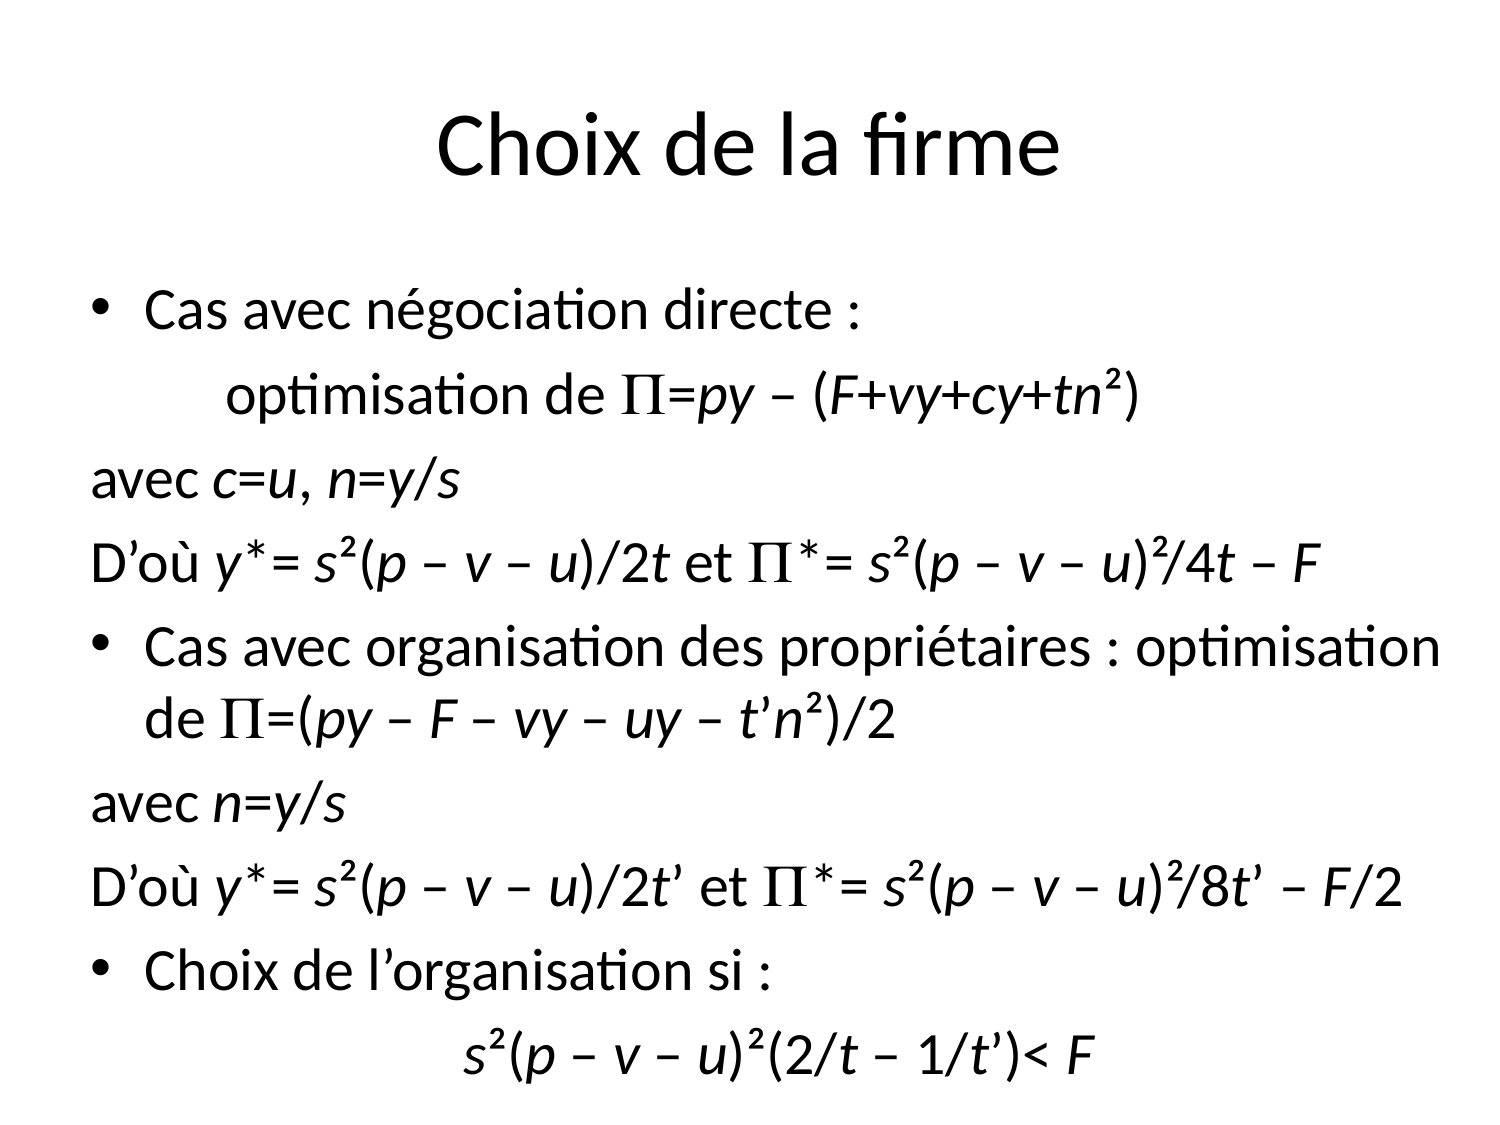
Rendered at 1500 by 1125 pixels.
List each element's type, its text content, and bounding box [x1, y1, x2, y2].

title Choix de la firme [75, 45, 1425, 233]
list Cas avec négociation directe : optimisation de P=py – (F+vy+cy+tn²) avec c=u, n=y/s D’où y*= s²(p – v – u)/2t et P*= s²(p – v – u)²/4t – F Cas avec organisation des propriétaires : optimisation de P=(py – F – vy – uy – t’n²)/2 avec n=y/s D’où y*= s²(p – v – u)/2t’ et P*= s²(p – v – u)²/8t’ – F/2 Choix de l’organisation si : s²(p – v – u)²(2/t – 1/t’)< F [75, 262, 1483, 1094]
